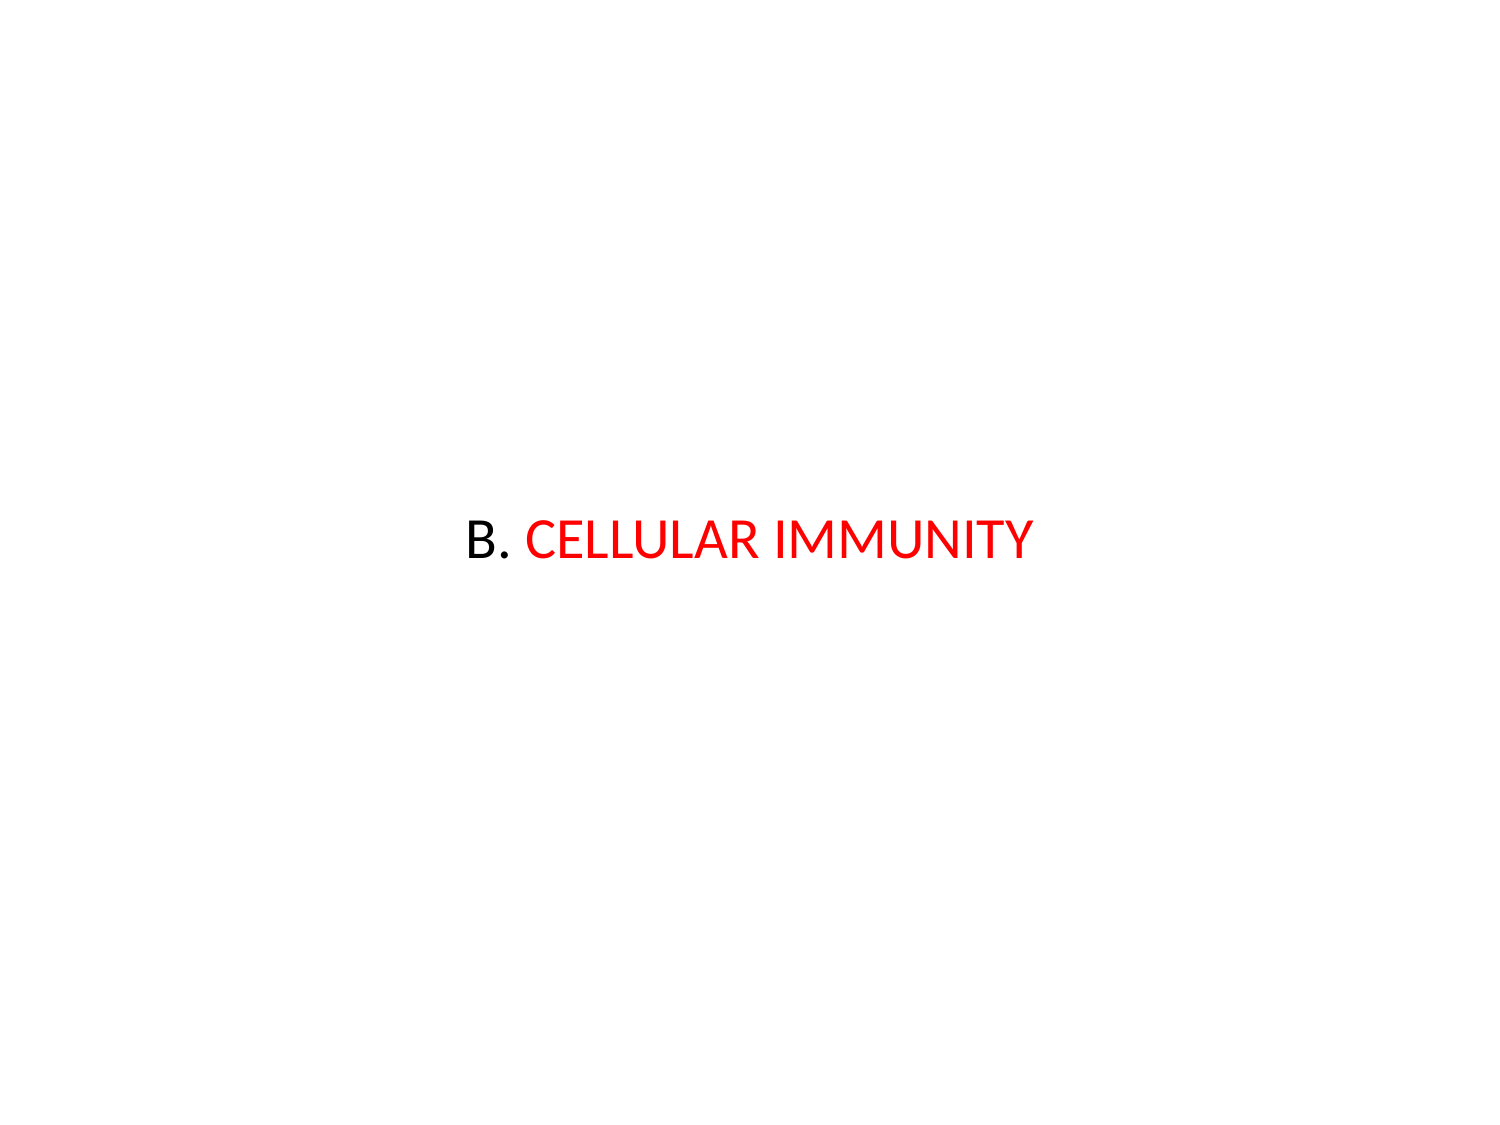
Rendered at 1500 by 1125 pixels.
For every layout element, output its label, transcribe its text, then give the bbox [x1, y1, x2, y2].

title B. CELLULAR IMMUNITY [75, 45, 1425, 1025]
